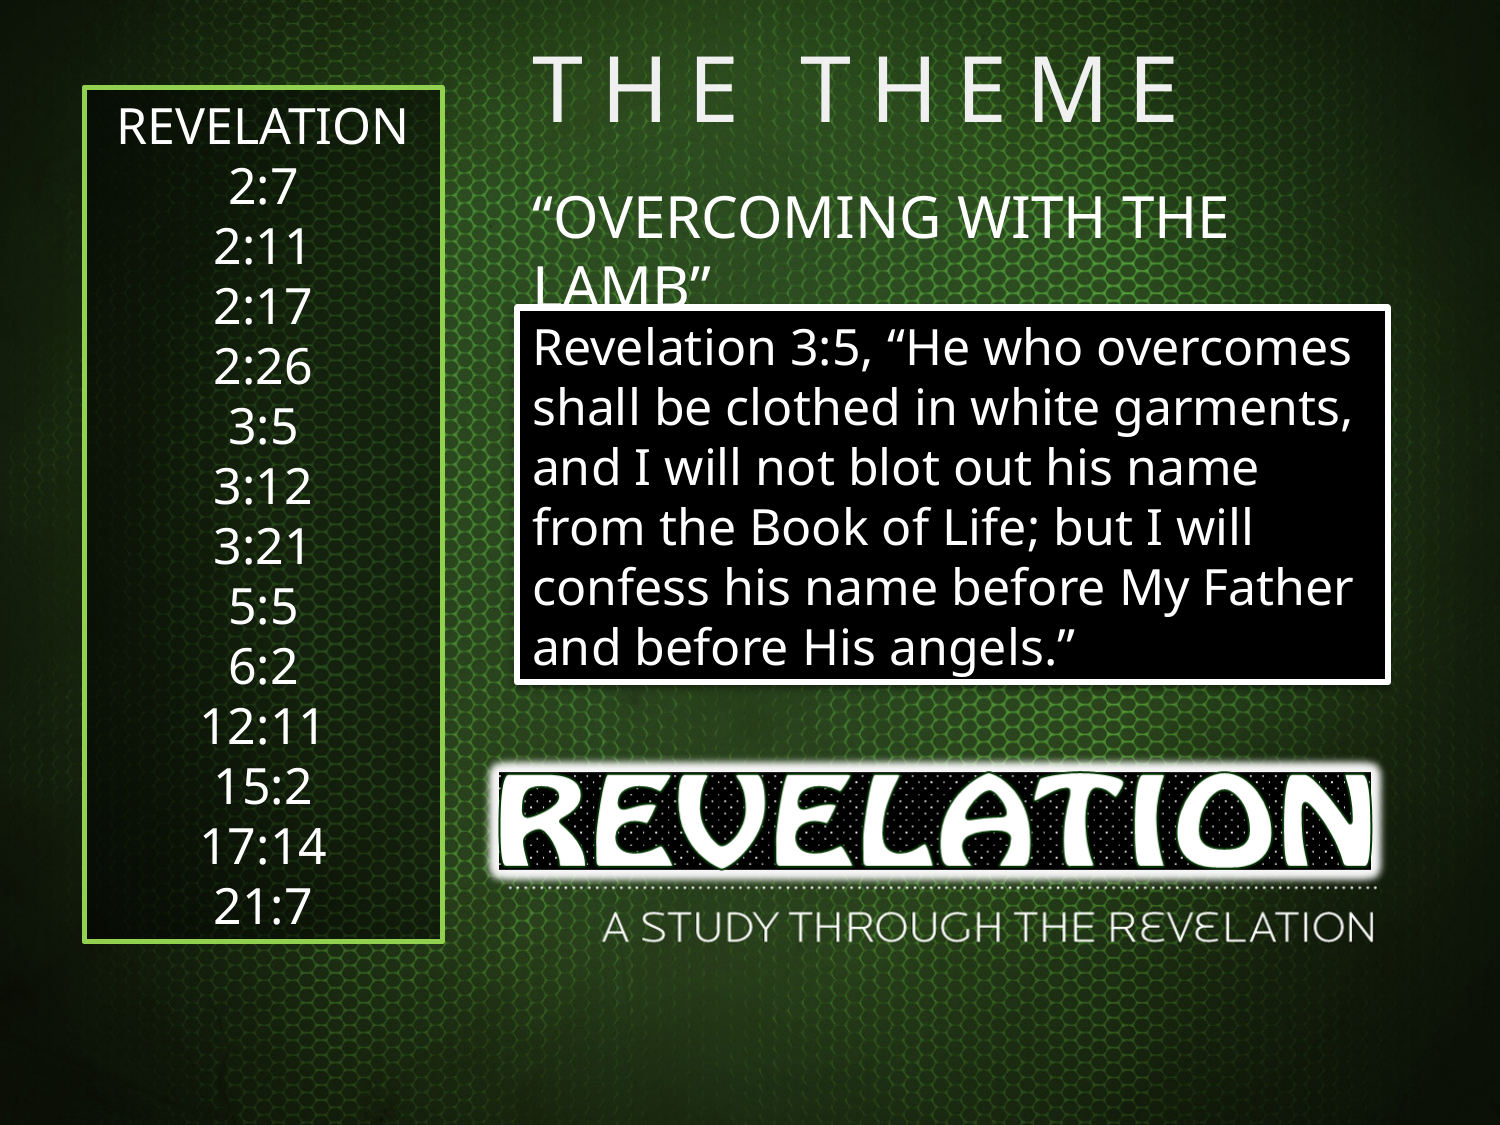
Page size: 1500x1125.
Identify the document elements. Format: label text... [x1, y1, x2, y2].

text_box REVELATION 2:7 2:11 2:17 2:26 3:5 3:12 3:21 5:5 6:2 12:11 15:2 17:14 21:7 [84, 87, 443, 942]
text_box “OVERCOMING WITH THE LAMB” [517, 172, 1389, 304]
picture [0, 0, 1500, 1125]
text_box THE THEME [517, 23, 1389, 149]
text_box Revelation 3:5, “He who overcomes shall be clothed in white garments, and I will not blot out his name from the Book of Life; but I will confess his name before My Father and before His angels.” [514, 304, 1391, 685]
